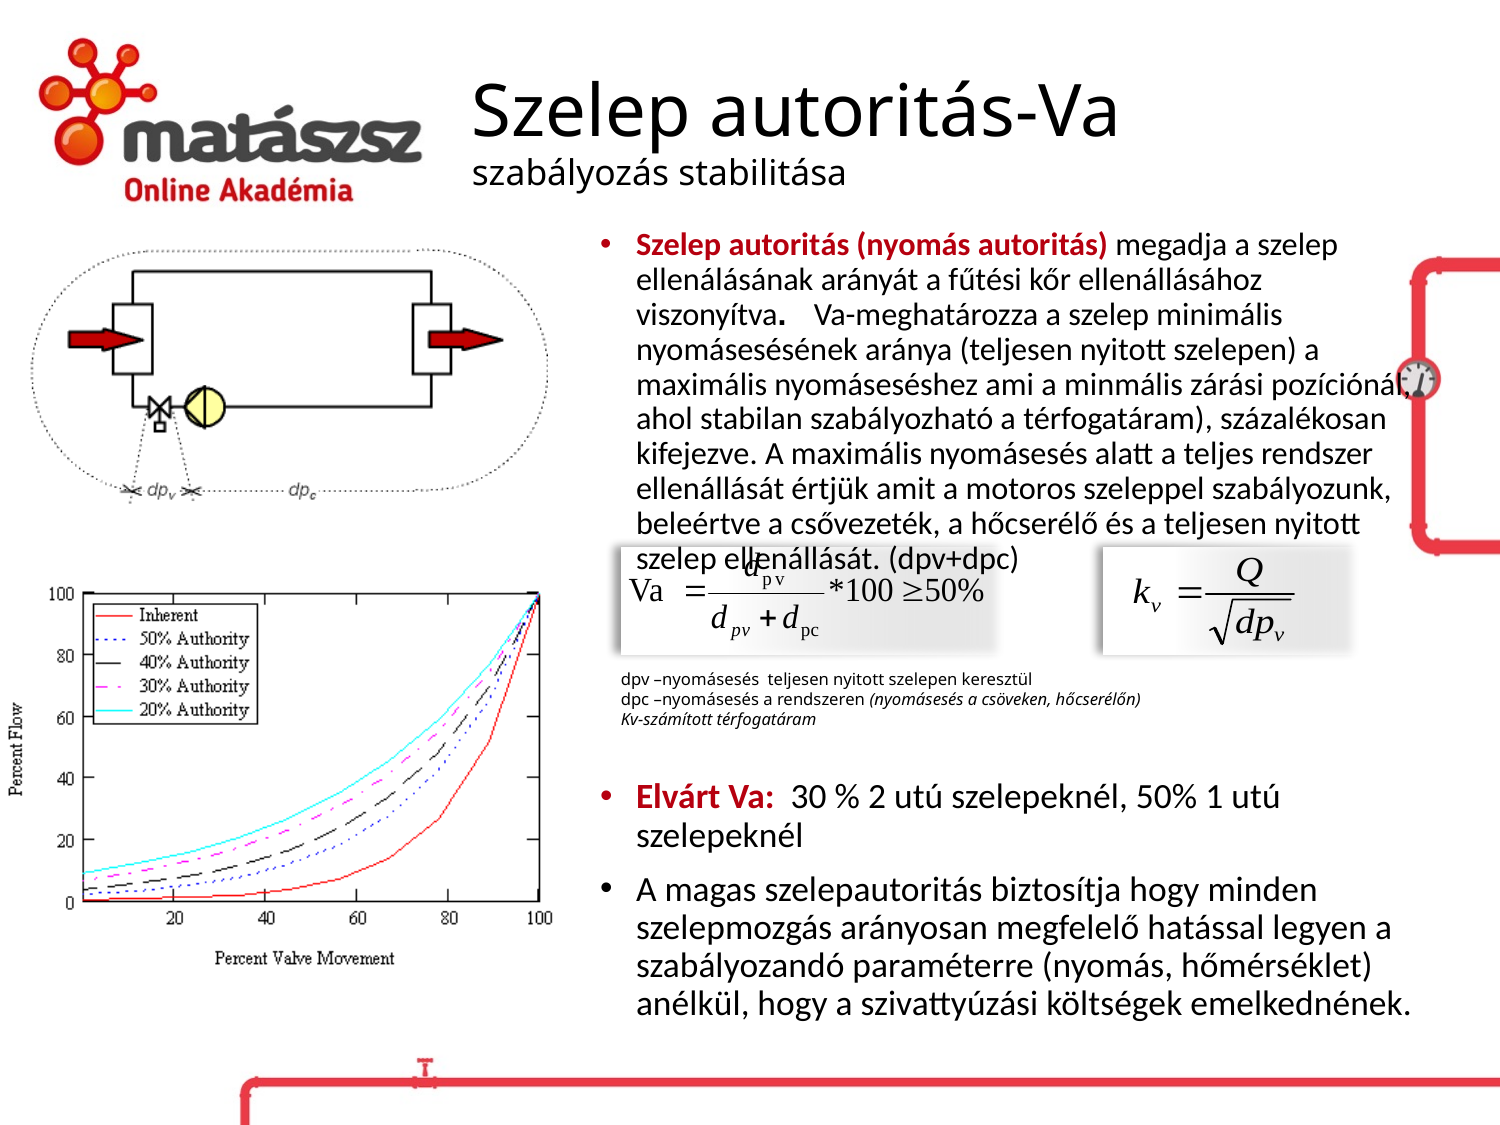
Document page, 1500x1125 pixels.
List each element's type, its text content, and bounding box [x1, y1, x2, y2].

picture [0, 0, 1500, 1125]
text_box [1126, 547, 1303, 654]
title Szelep autoritás-Va szabályozás stabilitása [456, 62, 1481, 281]
list Szelep autoritás (nyomás autoritás) megadja a szelep ellenálásának arányát a fűtési kőr ellenállásához viszonyítva. Va-meghatározza a szelep minimális nyomásesésének aránya (teljesen nyitott szelepen) a maximális nyomáseséshez ami a minmális zárási pozíciónál, ahol stabilan szabályozható a térfogatáram), százalékosan kifejezve. A maximális nyomásesés alatt a teljes rendszer ellenállását értjük amit a motoros szeleppel szabályozunk, beleértve a csővezeték, a hőcserélő és a teljesen nyitott szelep ellenállását. (dpv+dpc) Elvárt Va: 30 % 2 utú szelepeknél, 50% 1 utú szelepeknél A magas szelepautoritás biztosítja hogy minden szelepmozgás arányosan megfelelő hatással legyen a szabályozandó paraméterre (nyomás, hőmérséklet) anélkül, hogy a szivattyúzási költségek emelkednének. [585, 220, 1432, 1063]
text_box dpv –nyomásesés teljesen nyitott szelepen keresztül dpc –nyomásesés a rendszeren (nyomásesés a csöveken, hőcserélőn) Kv-számított térfogatáram [590, 661, 1500, 761]
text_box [623, 542, 991, 647]
